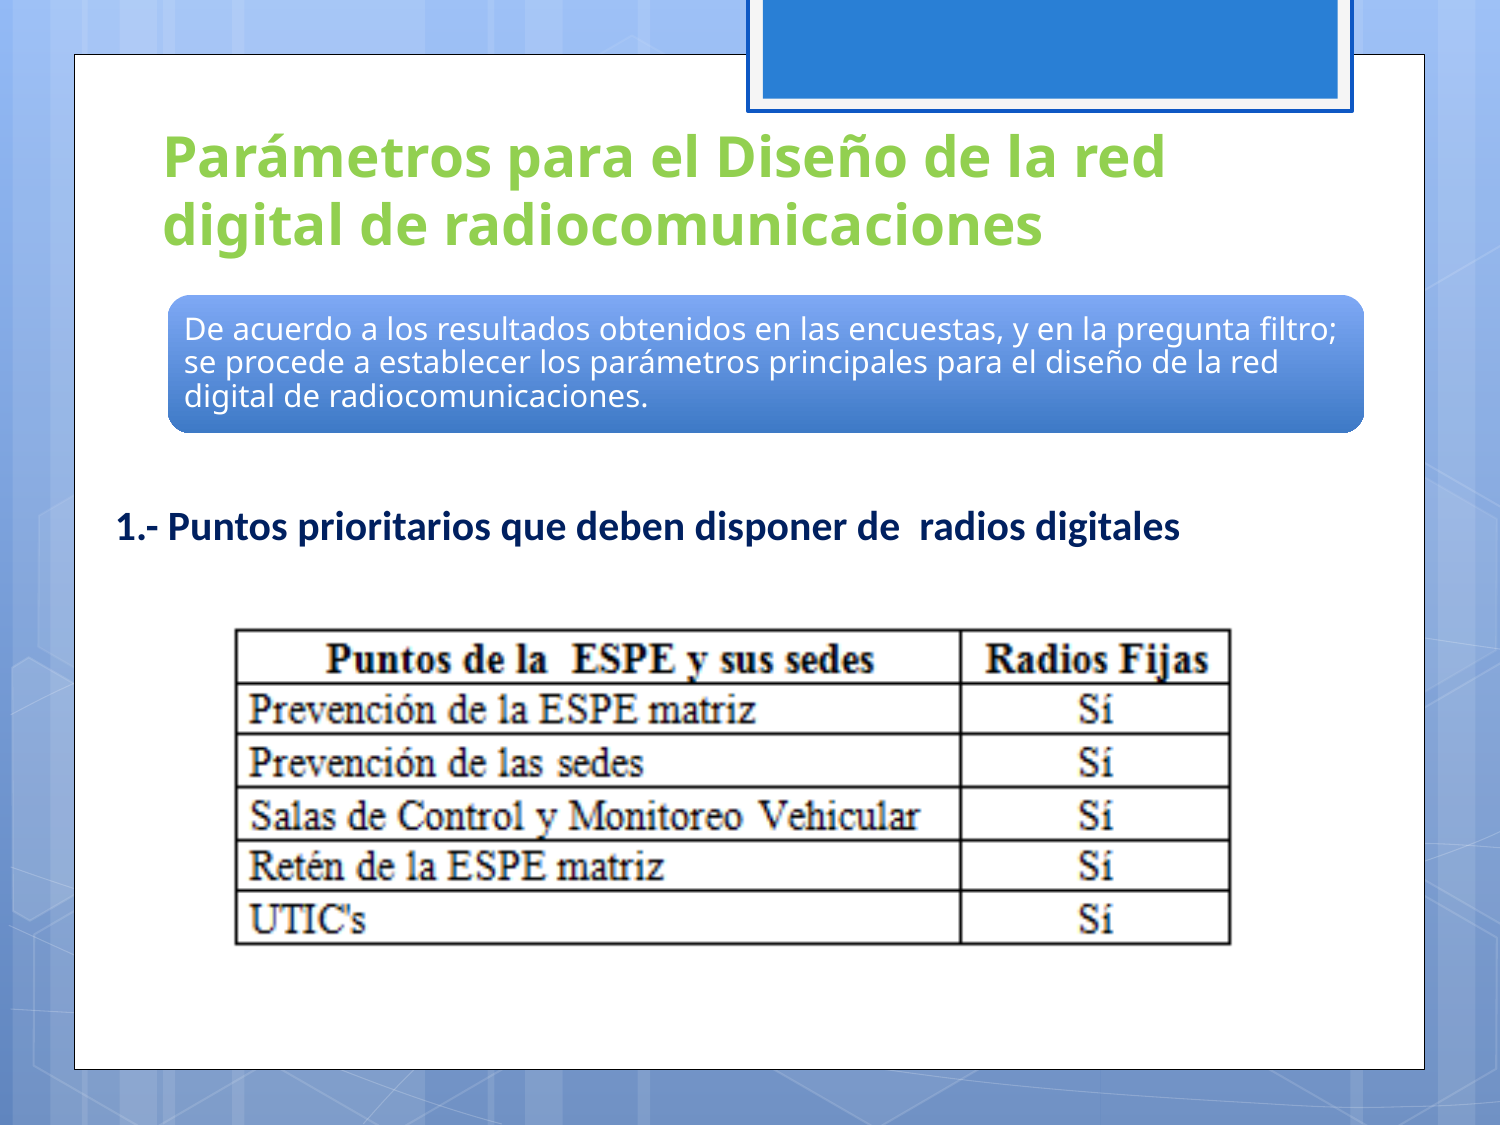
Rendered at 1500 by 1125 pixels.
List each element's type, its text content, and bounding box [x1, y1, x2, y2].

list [167, 290, 1365, 438]
picture [218, 609, 1247, 965]
text_box 1.- Puntos prioritarios que deben disponer de radios digitales [100, 491, 1376, 557]
title Parámetros para el Diseño de la red digital de radiocomunicaciones [147, 113, 1301, 266]
